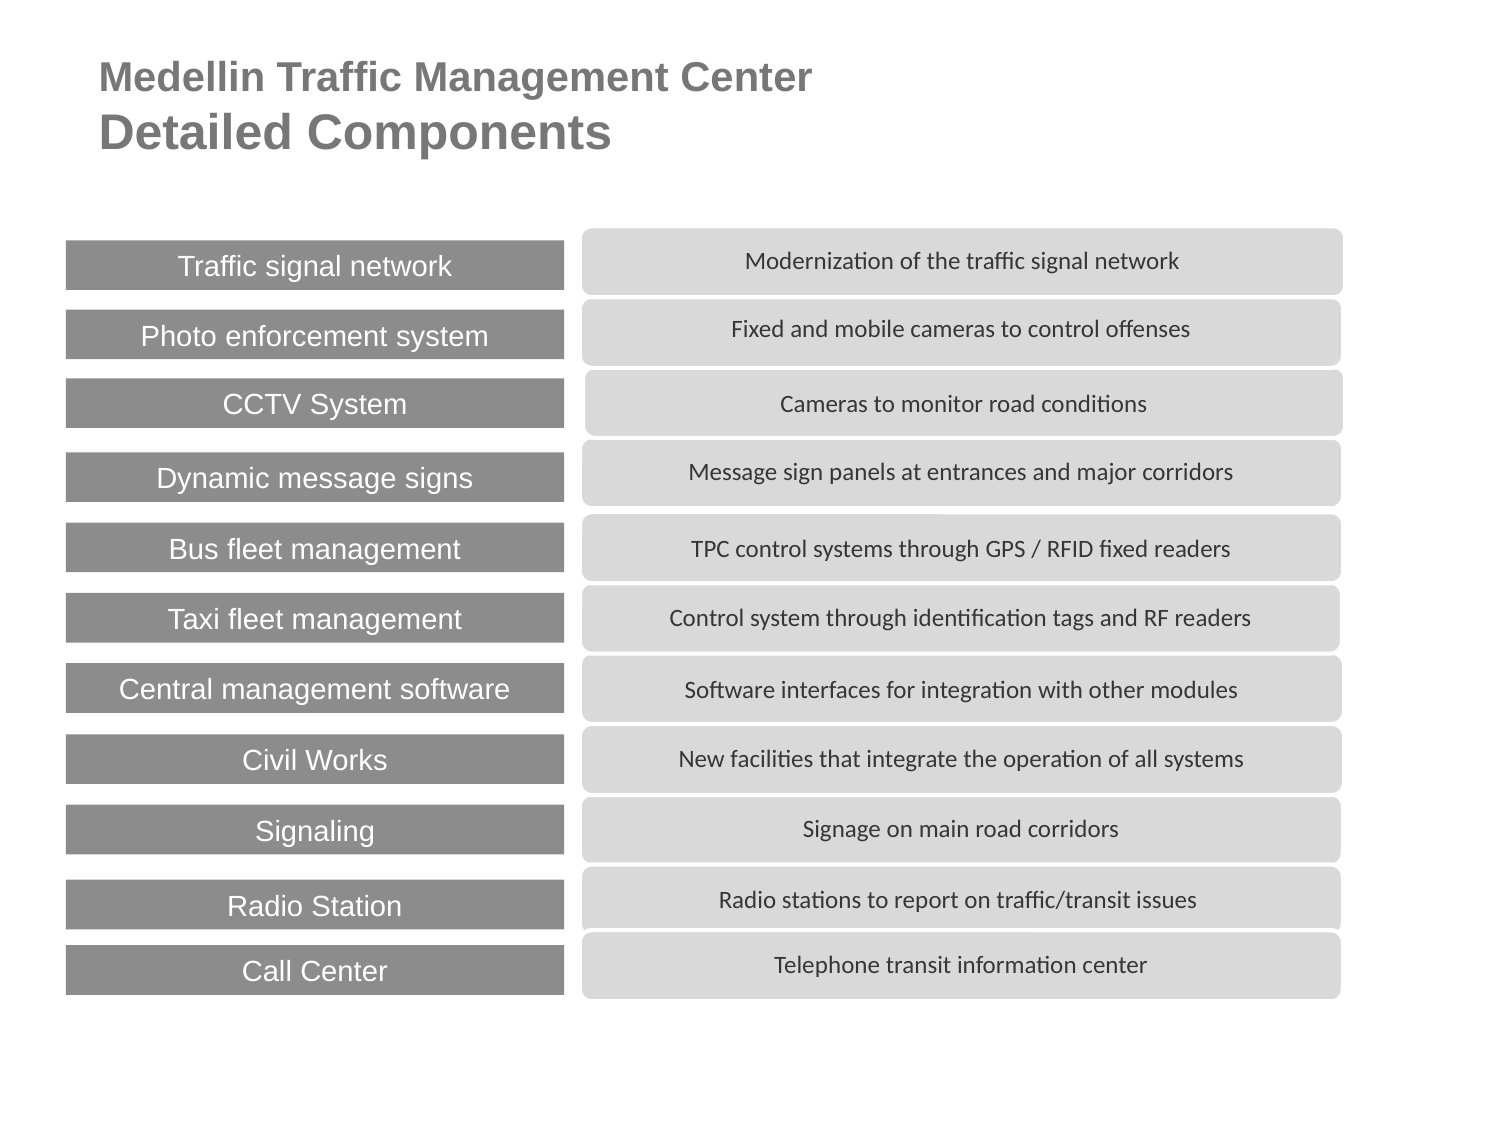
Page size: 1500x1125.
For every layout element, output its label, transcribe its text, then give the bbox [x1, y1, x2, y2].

text_box Control system through identification tags and RF readers [577, 583, 1345, 656]
text_box Message sign panels at entrances and major corridors [577, 436, 1346, 511]
text_box Central management software [65, 663, 565, 713]
text_box Traffic signal network [65, 240, 565, 290]
text_box Signage on main road corridors [577, 795, 1345, 865]
text_box Bus fleet management [65, 522, 565, 573]
text_box Call Center [65, 945, 565, 995]
text_box Radio stations to report on traffic/transit issues [577, 862, 1345, 933]
text_box New facilities that integrate the operation of all systems [577, 724, 1347, 798]
text_box CCTV System [65, 378, 565, 428]
text_box Telephone transit information center [577, 928, 1345, 1004]
text_box Taxi fleet management [65, 592, 565, 643]
text_box Dynamic message signs [65, 452, 565, 502]
text_box Signaling [65, 804, 565, 855]
text_box Software interfaces for integration with other modules [577, 653, 1347, 726]
text_box Cameras to monitor road conditions [580, 373, 1348, 441]
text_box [579, 296, 1344, 369]
text_box Civil Works [65, 734, 565, 784]
text_box Modernization of the traffic signal network [577, 224, 1348, 296]
text_box Medellin Traffic Management Center Detailed Components [83, 46, 1069, 163]
text_box Photo enforcement system [65, 309, 565, 360]
text_box Radio Station [65, 879, 565, 930]
text_box TPC control systems through GPS / RFID fixed readers [577, 510, 1346, 586]
